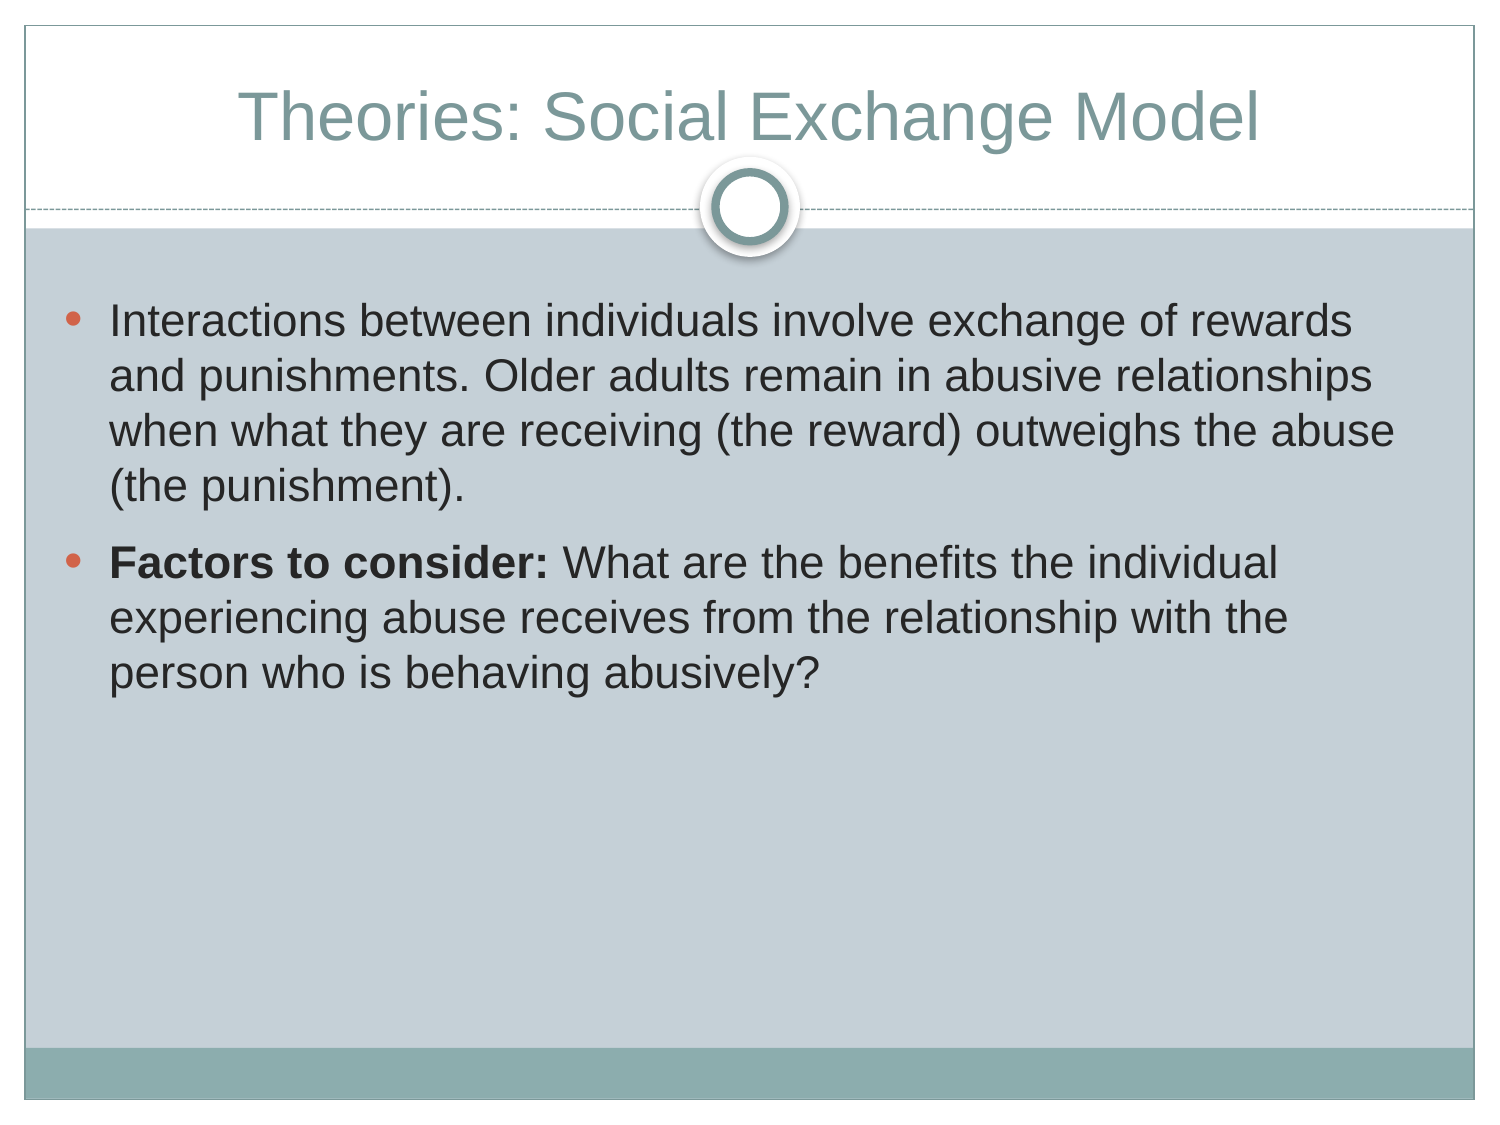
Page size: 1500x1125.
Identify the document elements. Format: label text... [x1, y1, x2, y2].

list Interactions between individuals involve exchange of rewards and punishments. Older adults remain in abusive relationships when what they are receiving (the reward) outweighs the abuse (the punishment). Factors to consider: What are the benefits the individual experiencing abuse receives from the relationship with the person who is behaving abusively? [49, 283, 1445, 1034]
footer [50, 1051, 638, 1112]
title Theories: Social Exchange Model [49, 37, 1450, 162]
